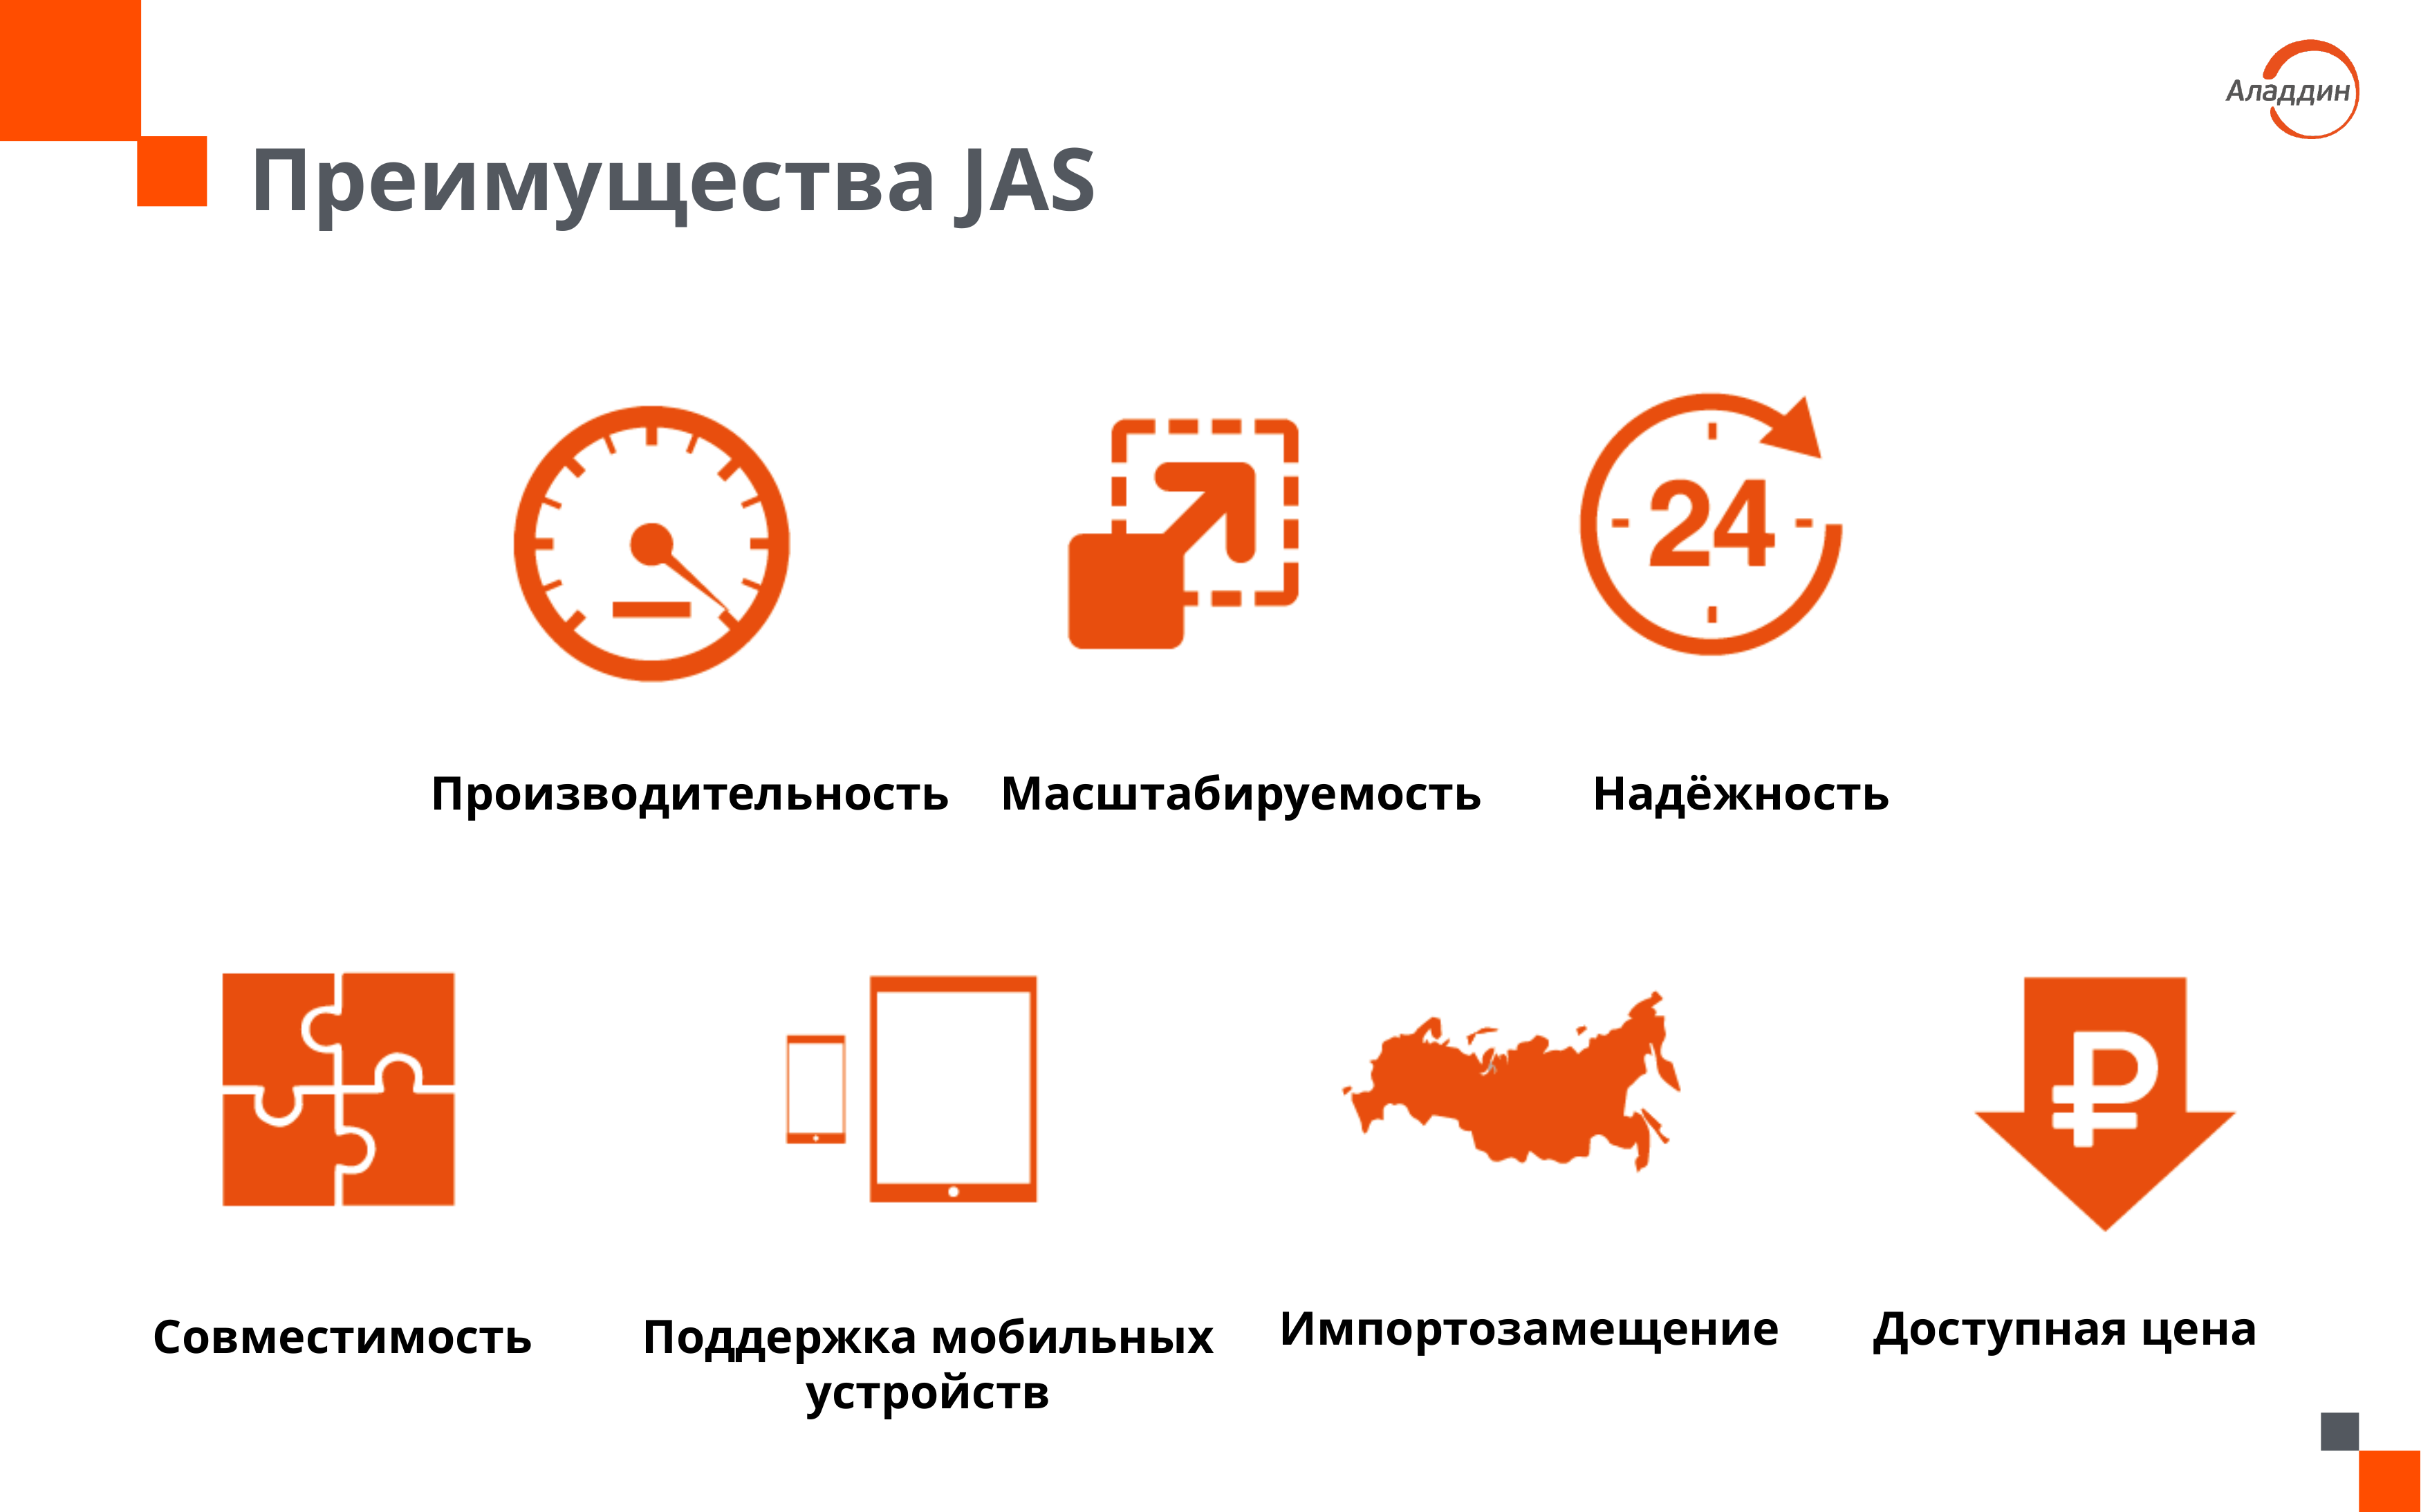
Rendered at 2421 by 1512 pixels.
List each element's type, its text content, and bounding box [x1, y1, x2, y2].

text_box Доступная цена [1863, 1294, 2420, 1360]
text_box Масштабируемость [990, 758, 1617, 903]
picture [2225, 39, 2359, 139]
text_box Надёжность [1581, 758, 2209, 825]
picture [1322, 895, 1712, 1285]
picture [457, 350, 848, 740]
text_box Производительность [420, 758, 990, 825]
text_box Совместимость [142, 1301, 769, 1368]
picture [1911, 895, 2301, 1285]
picture [1516, 330, 1907, 721]
picture [990, 340, 1380, 730]
picture [733, 895, 1124, 1285]
picture [144, 895, 535, 1285]
text_box Импортозамещение [1268, 1294, 1863, 1360]
list Преимущества JAS [238, 119, 2272, 307]
text_box Поддержка мобильных устройств [615, 1302, 1242, 1424]
